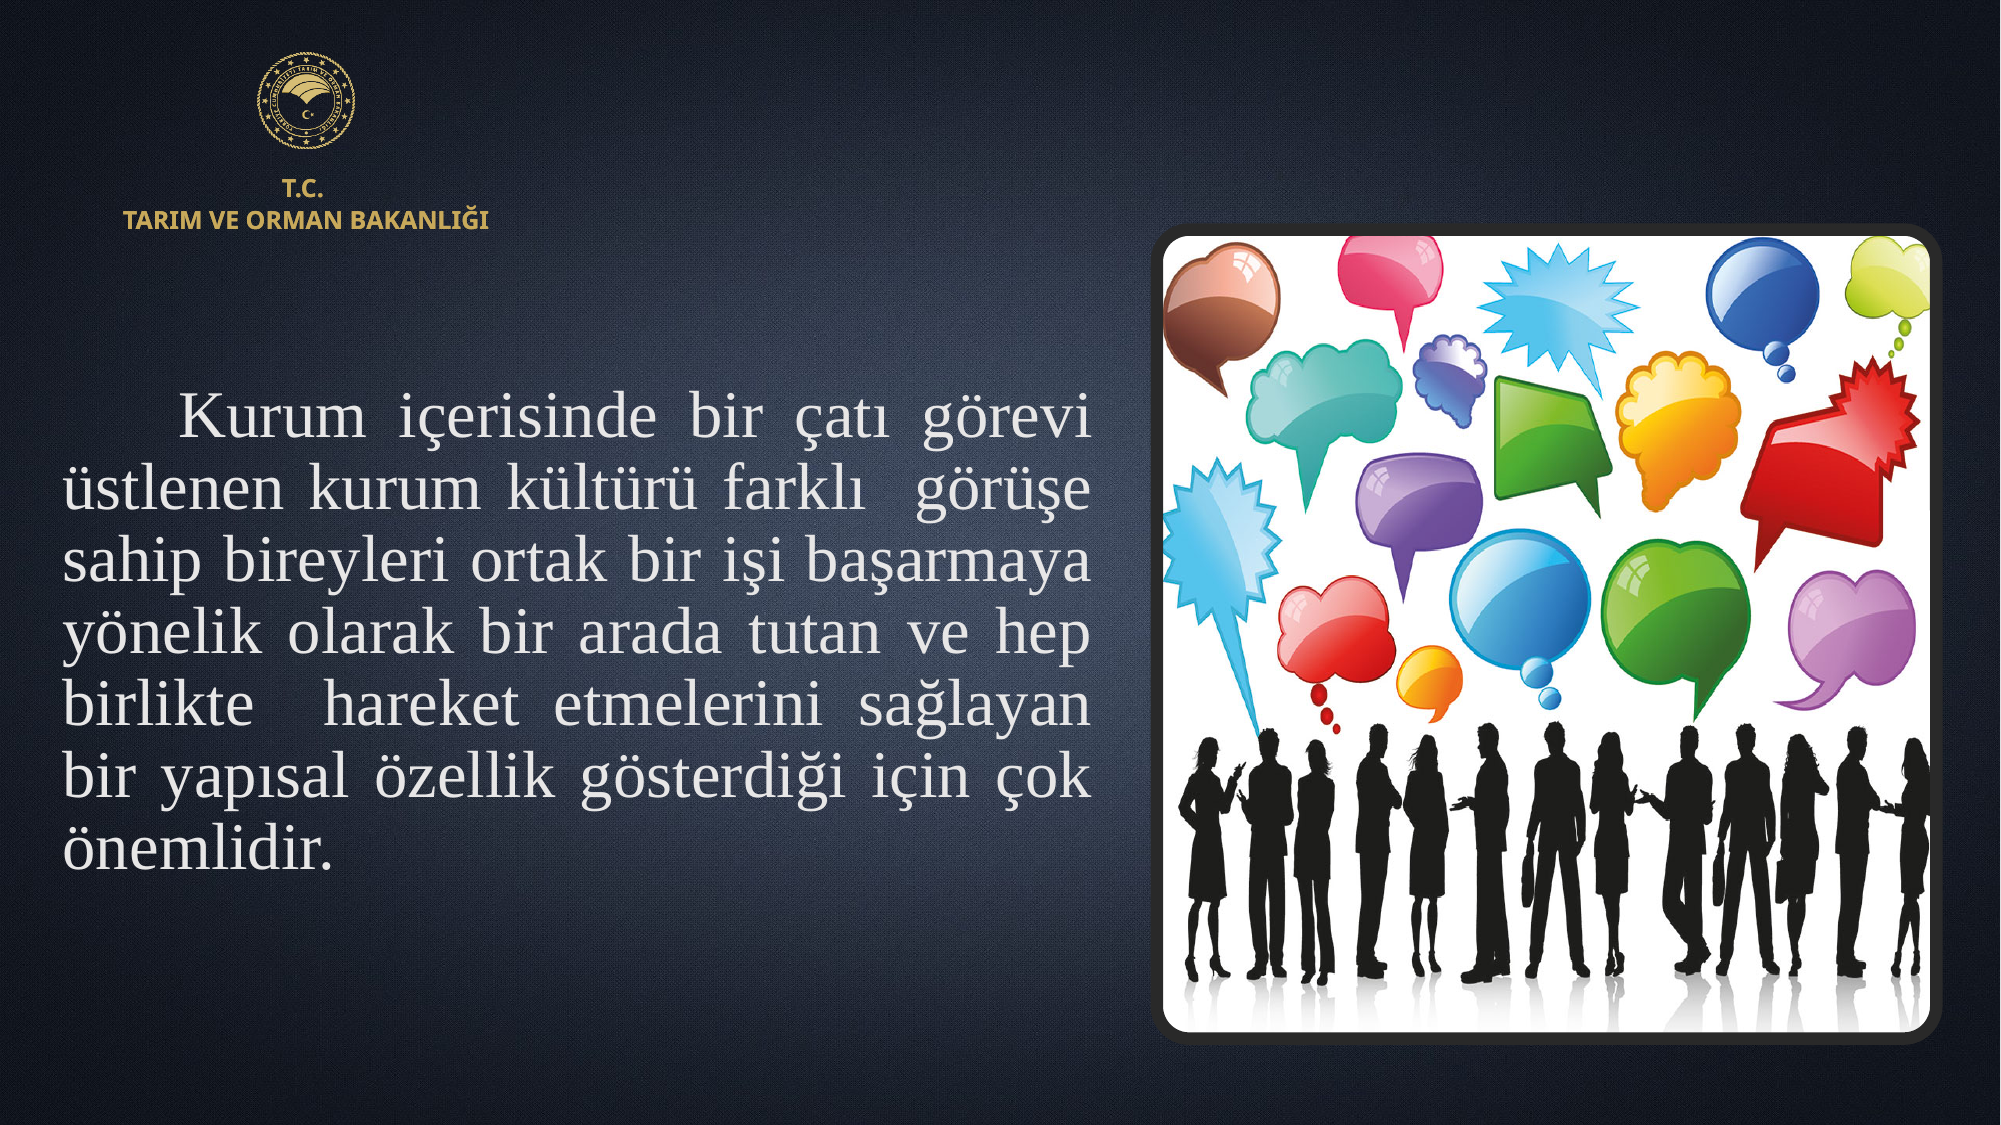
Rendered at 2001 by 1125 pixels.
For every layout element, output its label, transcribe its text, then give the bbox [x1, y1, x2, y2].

list Kurum içerisinde bir çatı görevi üstlenen kurum kültürü farklı görüşe sahip bireyleri ortak bir işi başarmaya yönelik olarak bir arada tutan ve hep birlikte hareket etmelerini sağlayan bir yapısal özellik gösterdiği için çok önemlidir. [47, 372, 1109, 1014]
picture [0, 0, 2001, 1125]
